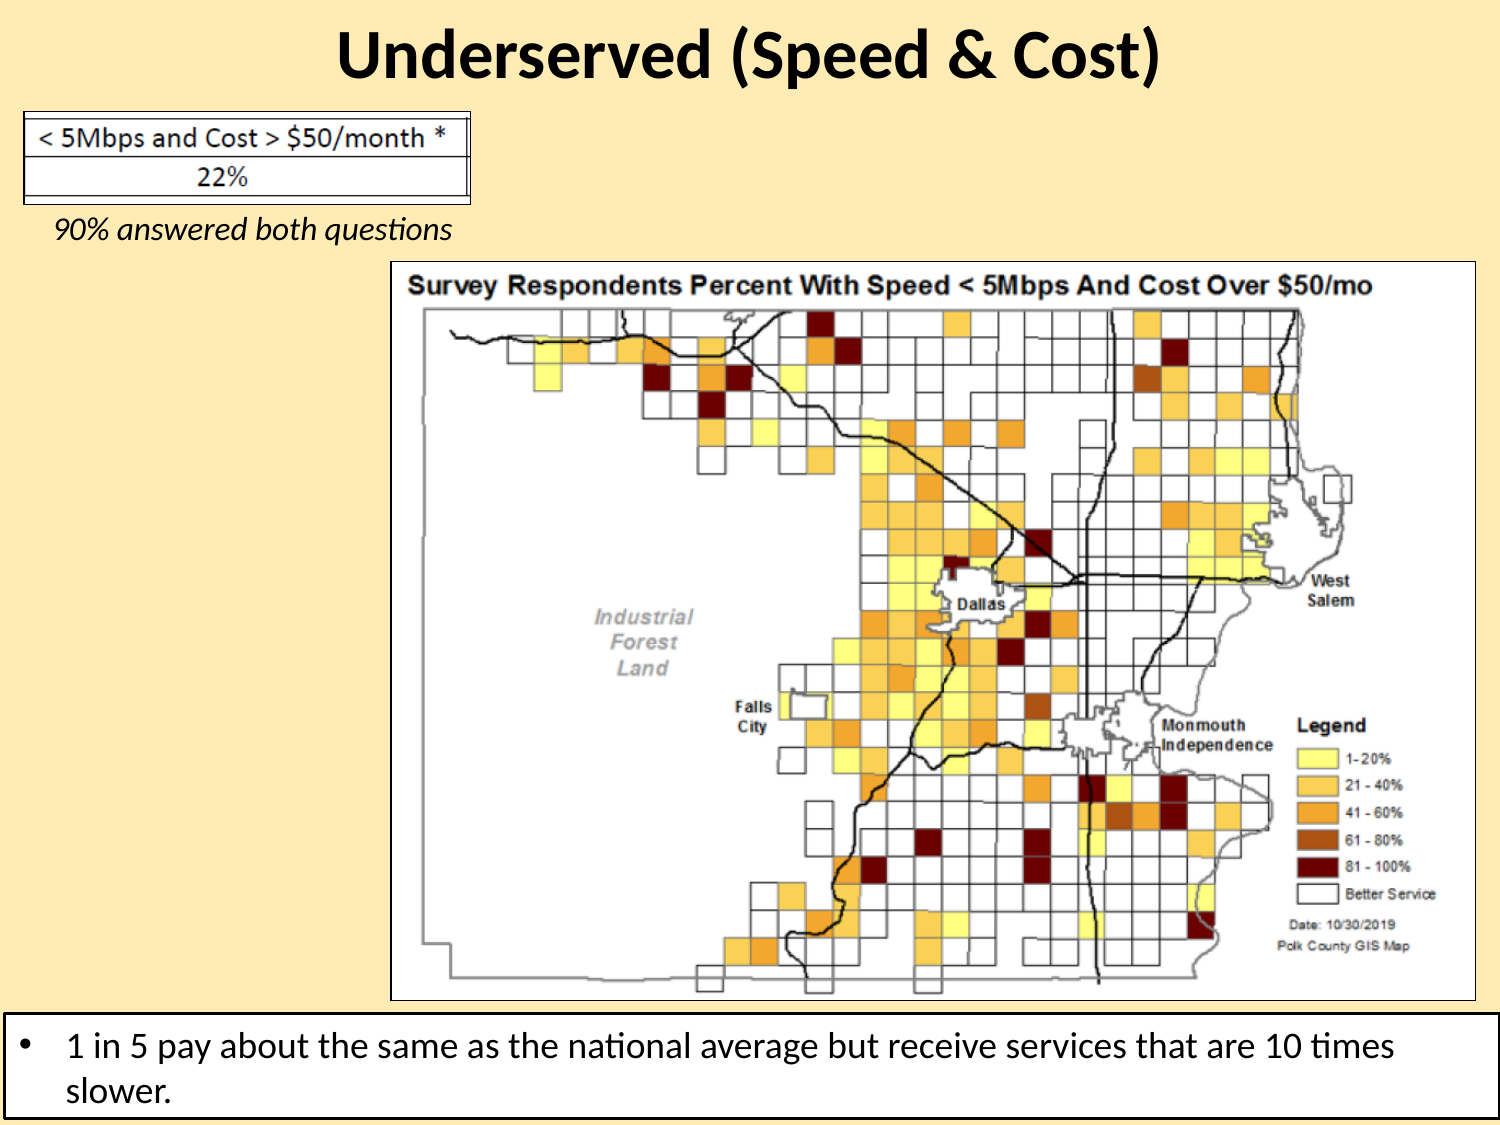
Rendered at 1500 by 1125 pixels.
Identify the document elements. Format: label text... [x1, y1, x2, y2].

text_box 1 in 5 pay about the same as the national average but receive services that are 10 times slower. [4, 1013, 1500, 1119]
text_box 90% answered both questions [37, 207, 475, 255]
title Underserved (Speed & Cost) [75, 0, 1425, 100]
picture [391, 262, 1476, 1001]
picture [24, 112, 471, 204]
